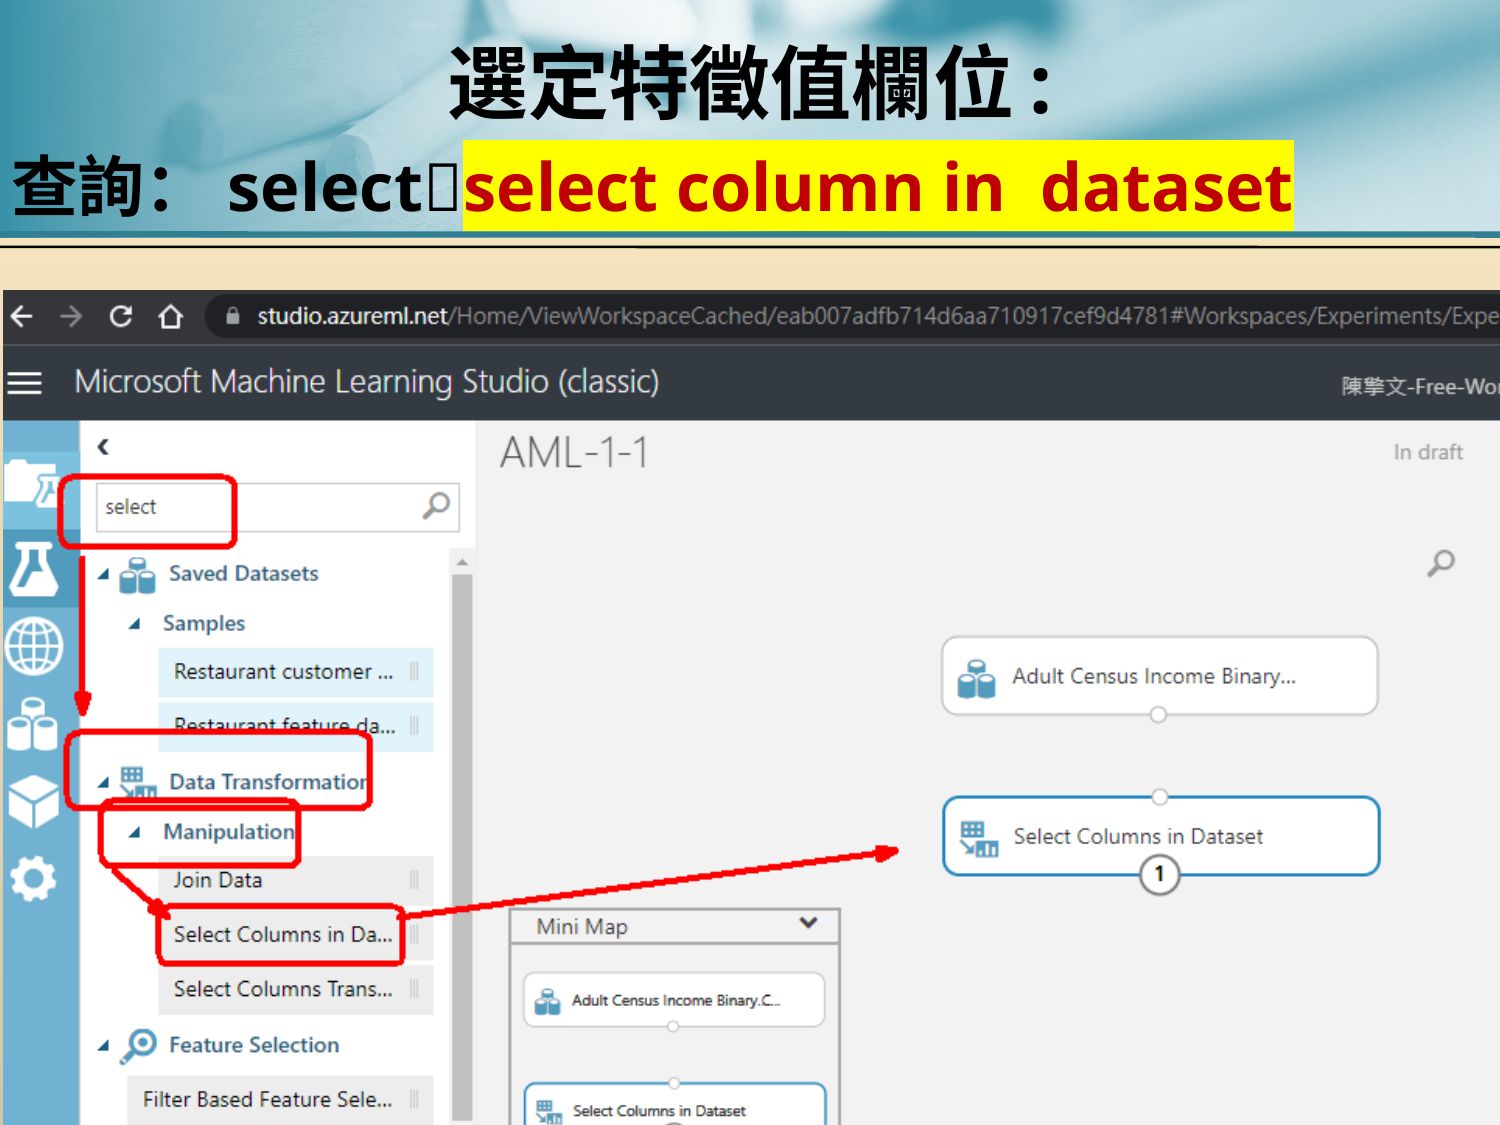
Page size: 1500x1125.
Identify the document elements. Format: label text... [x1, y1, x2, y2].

title 選定特徵值欄位: [75, 24, 1425, 138]
picture [3, 290, 1500, 1125]
list 查詢：selectselect column in dataset [0, 137, 1497, 292]
